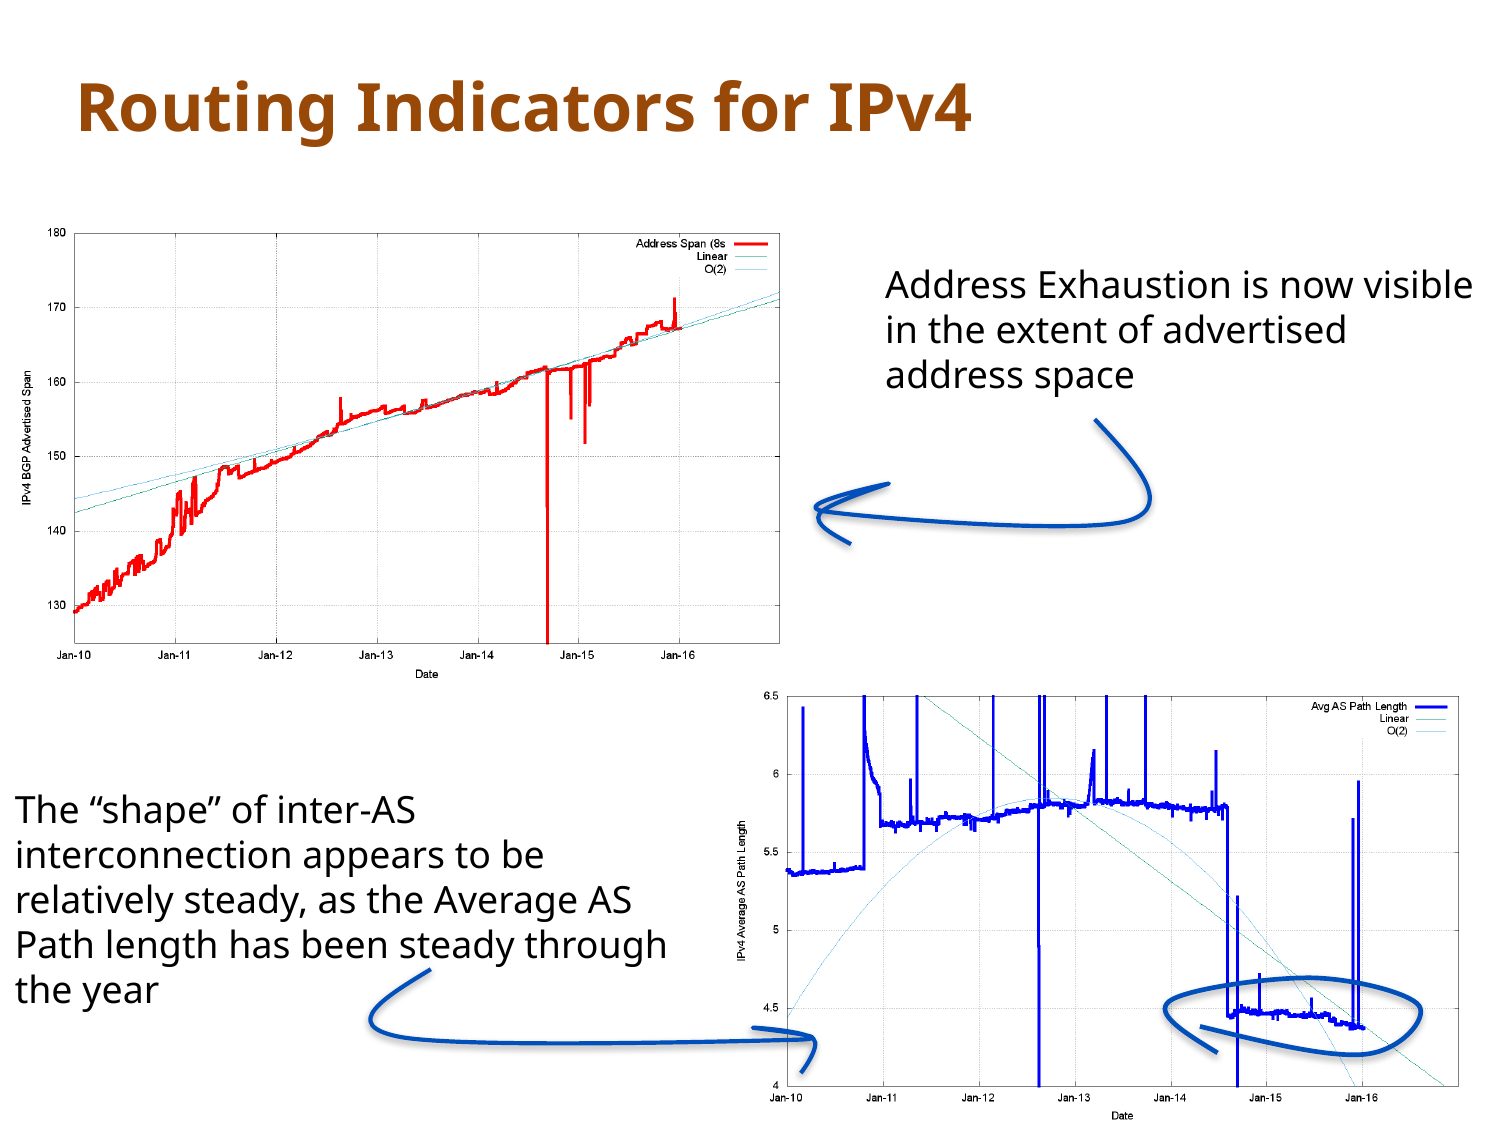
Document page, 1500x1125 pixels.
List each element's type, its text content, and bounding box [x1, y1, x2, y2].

text_box [368, 967, 728, 1053]
picture [17, 219, 1478, 1125]
text_box [813, 417, 1152, 547]
text_box Address Exhaustion is now visible in the extent of advertised address space [870, 253, 1494, 404]
title Routing Indicators for IPv4 [75, 11, 1425, 199]
text_box The “shape” of inter-AS interconnection appears to be relatively steady, as the Average AS Path length has been steady through the year [0, 778, 695, 1019]
